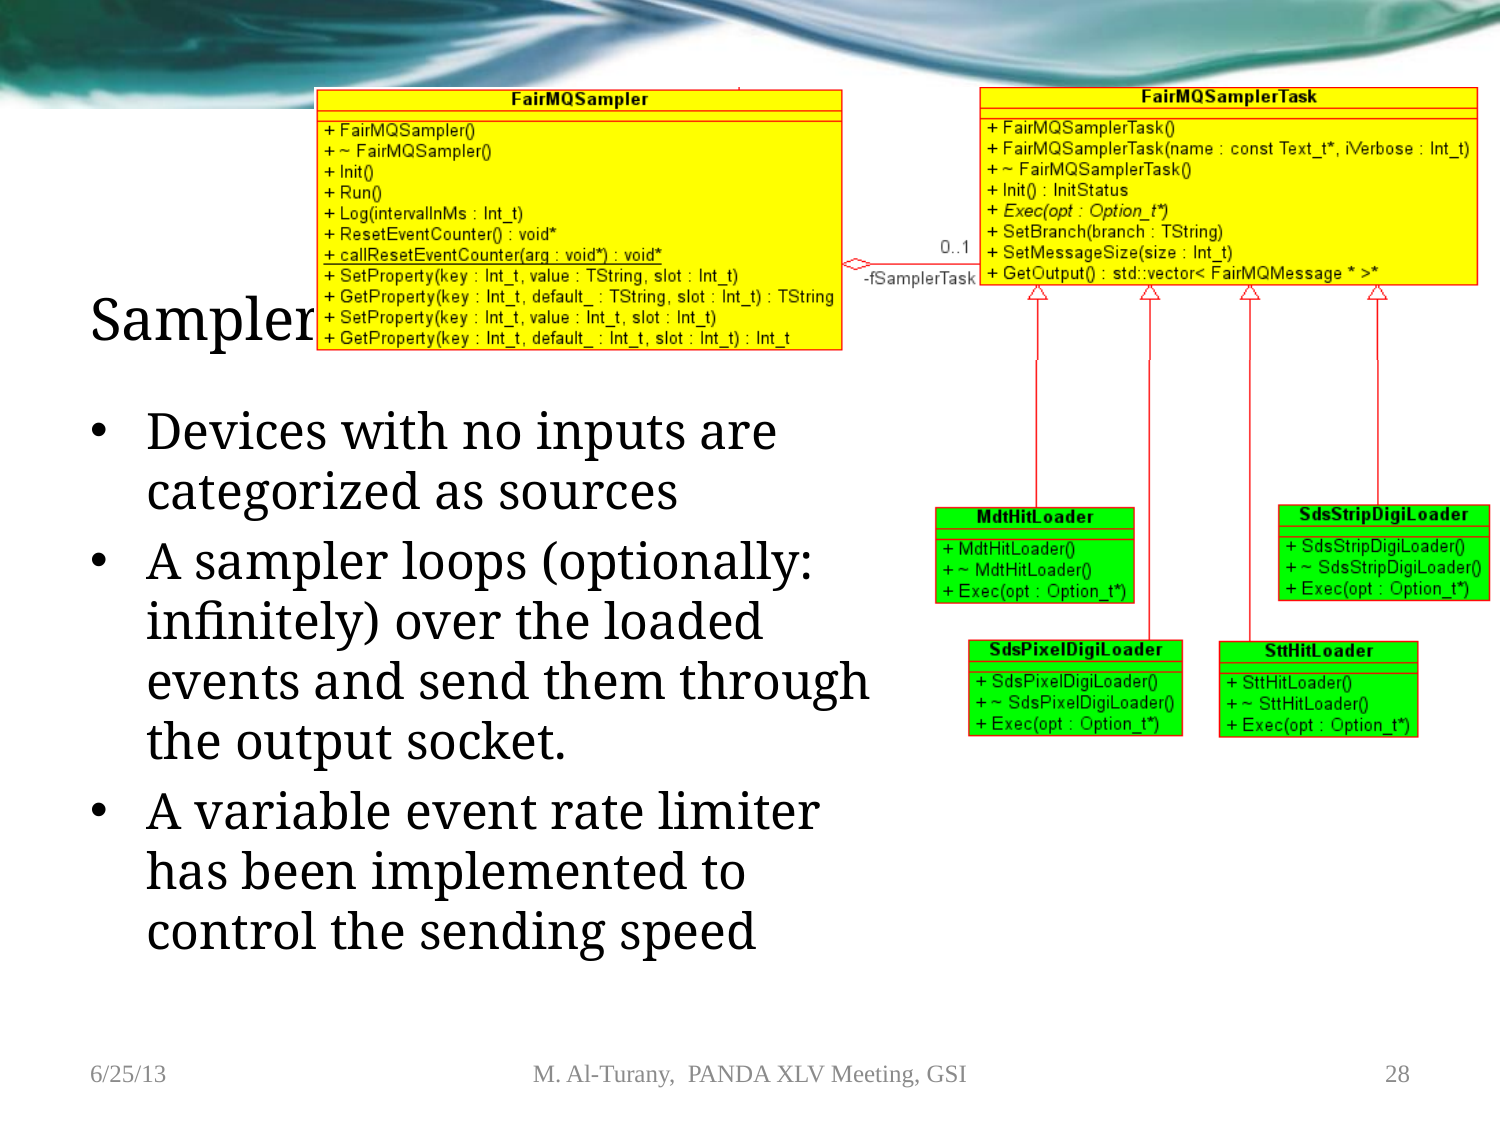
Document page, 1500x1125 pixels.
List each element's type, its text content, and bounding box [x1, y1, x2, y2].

footer M. Al-Turany, PANDA XLV Meeting, GSI [512, 1042, 988, 1103]
title Sampler [75, 242, 307, 392]
slide_number 28 [1074, 1042, 1425, 1103]
list Devices with no inputs are categorized as sources A sampler loops (optionally: infinitely) over the loaded events and send them through the output socket. A variable event rate limiter has been implemented to control the sending speed [75, 392, 919, 1005]
picture [0, 0, 1500, 109]
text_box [314, 87, 1500, 764]
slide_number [75, 1042, 425, 1103]
